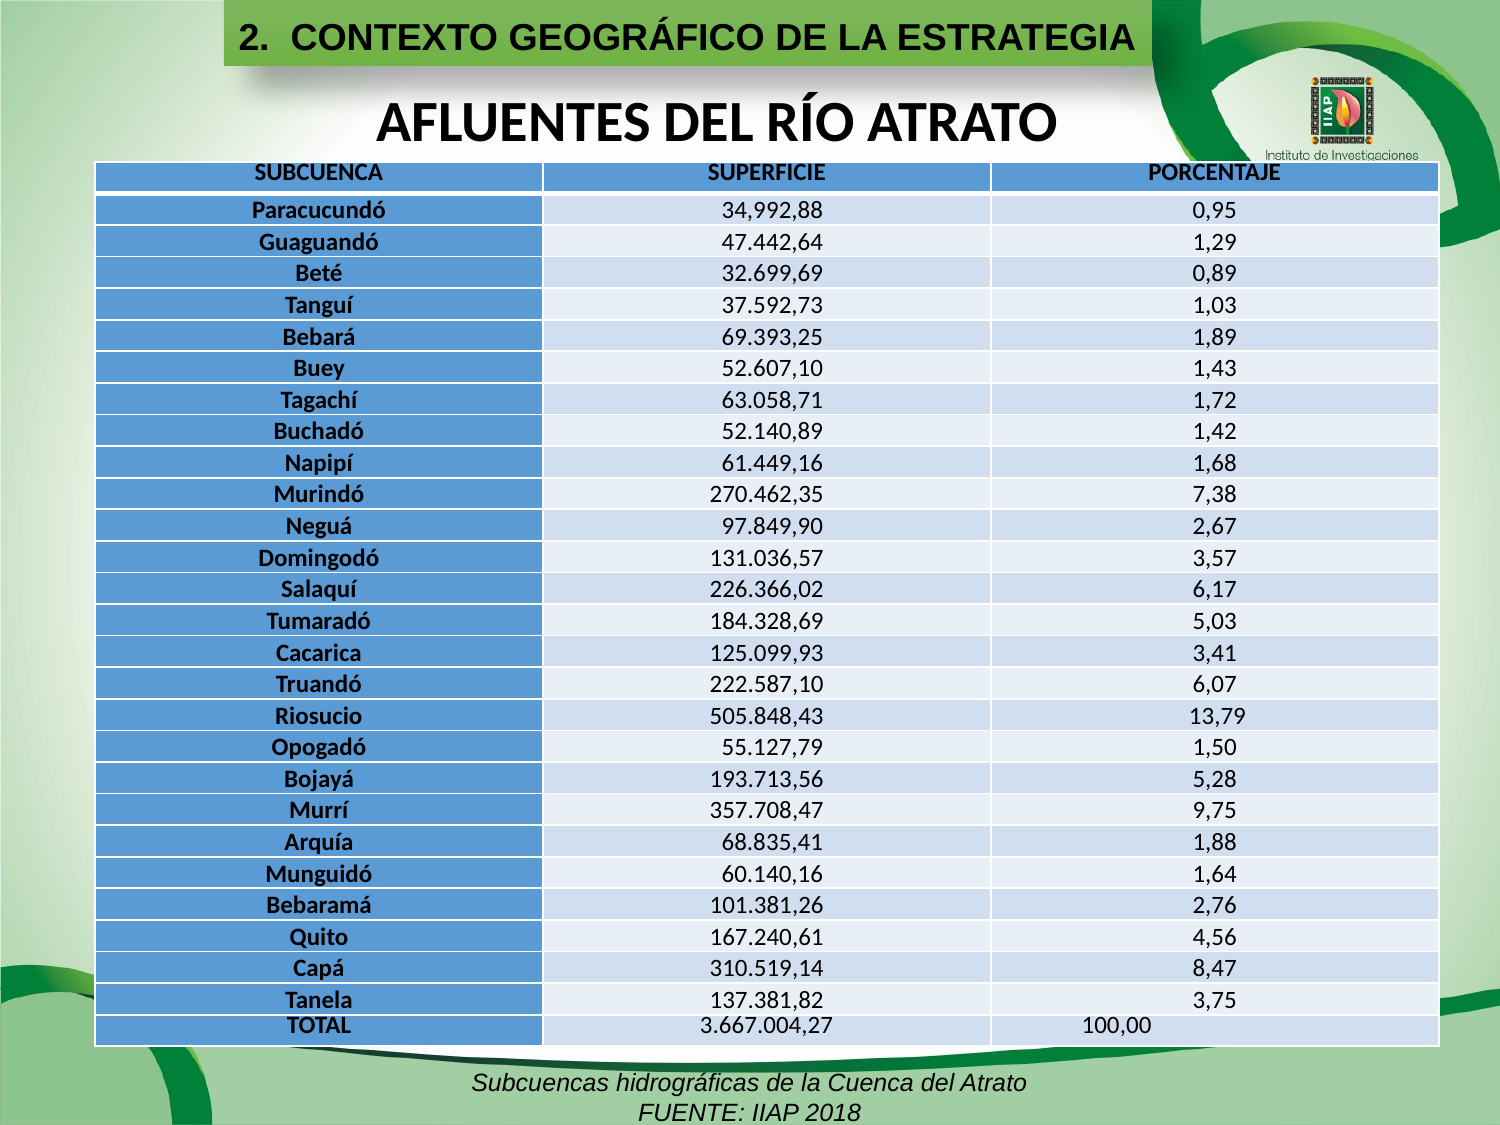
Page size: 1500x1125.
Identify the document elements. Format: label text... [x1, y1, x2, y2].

table_cell 0,95 [992, 196, 1438, 224]
picture [0, 0, 1500, 1125]
table_cell 2,67 [992, 510, 1438, 540]
table_cell 226.366,02 [544, 573, 990, 603]
table_cell Buchadó [96, 415, 542, 445]
table_cell 5,03 [992, 605, 1438, 635]
table_cell 1,72 [992, 384, 1438, 414]
table_cell Bebaramá [96, 889, 542, 919]
table_cell Tanguí [96, 289, 542, 319]
table_cell 4,56 [992, 921, 1438, 951]
table_cell Salaquí [96, 573, 542, 603]
table_cell 1,89 [992, 321, 1438, 350]
table_cell 1,64 [992, 858, 1438, 887]
table_cell Bojayá [96, 763, 542, 793]
table_cell 68.835,41 [544, 826, 990, 856]
table_cell Opogadó [96, 731, 542, 761]
table_cell 34,992,88 [544, 196, 990, 224]
table_cell 0,89 [992, 257, 1438, 287]
table_cell 222.587,10 [544, 668, 990, 698]
table_cell Buey [96, 352, 542, 382]
table_cell Paracucundó [96, 196, 542, 224]
table_cell 3,57 [992, 542, 1438, 572]
table_cell Tanela [96, 984, 542, 1014]
table_cell Neguá [96, 510, 542, 540]
table_cell TOTAL [96, 1016, 542, 1045]
table_cell 3.667.004,27 [544, 1016, 990, 1045]
table_cell Tumaradó [96, 605, 542, 635]
table_cell 100,00 [992, 1016, 1438, 1045]
table_cell 32.699,69 [544, 257, 990, 287]
table_cell 3,75 [992, 984, 1438, 1014]
table_cell 1,03 [992, 289, 1438, 319]
table_cell 310.519,14 [544, 952, 990, 982]
table_cell Domingodó [96, 542, 542, 572]
table_cell 6,17 [992, 573, 1438, 603]
table_cell 52.607,10 [544, 352, 990, 382]
table_cell 1,88 [992, 826, 1438, 856]
table_cell Arquía [96, 826, 542, 856]
table_cell 505.848,43 [544, 700, 990, 730]
table_cell 5,28 [992, 763, 1438, 793]
table_cell 55.127,79 [544, 731, 990, 761]
table_cell Murrí [96, 794, 542, 824]
table_cell 125.099,93 [544, 636, 990, 666]
table_cell Bebará [96, 321, 542, 350]
table_cell 52.140,89 [544, 415, 990, 445]
table_header PORCENTAJE [992, 163, 1438, 191]
table_cell 101.381,26 [544, 889, 990, 919]
table_cell Quito [96, 921, 542, 951]
table_cell 167.240,61 [544, 921, 990, 951]
table_cell 193.713,56 [544, 763, 990, 793]
table_cell Riosucio [96, 700, 542, 730]
table_cell 1,29 [992, 226, 1438, 256]
table_cell 8,47 [992, 952, 1438, 982]
table_cell Murindó [96, 479, 542, 508]
table_cell Munguidó [96, 858, 542, 887]
table_cell 37.592,73 [544, 289, 990, 319]
table_cell Guaguandó [96, 226, 542, 256]
table_header SUBCUENCA [96, 163, 542, 191]
table_cell 97.849,90 [544, 510, 990, 540]
table_cell 1,42 [992, 415, 1438, 445]
table_cell Cacarica [96, 636, 542, 666]
table_cell 60.140,16 [544, 858, 990, 887]
table_cell 2,76 [992, 889, 1438, 919]
table_cell 61.449,16 [544, 447, 990, 477]
table_cell Truandó [96, 668, 542, 698]
table_cell 13,79 [992, 700, 1438, 730]
table_cell 63.058,71 [544, 384, 990, 414]
table_cell Tagachí [96, 384, 542, 414]
table_header SUPERFICIE [544, 163, 990, 191]
table_cell 184.328,69 [544, 605, 990, 635]
table_cell 3,41 [992, 636, 1438, 666]
table_cell 47.442,64 [544, 226, 990, 256]
text_box 2. CONTEXTO GEOGRÁFICO DE LA ESTRATEGIA [223, 0, 1152, 66]
table_cell 1,50 [992, 731, 1438, 761]
table_cell 9,75 [992, 794, 1438, 824]
table_cell 6,07 [992, 668, 1438, 698]
table_cell 270.462,35 [544, 479, 990, 508]
table_cell 69.393,25 [544, 321, 990, 350]
table_cell 1,43 [992, 352, 1438, 382]
table_cell Beté [96, 257, 542, 287]
table_cell Napipí [96, 447, 542, 477]
table_cell 137.381,82 [544, 984, 990, 1014]
table_cell 357.708,47 [544, 794, 990, 824]
table_cell Capá [96, 952, 542, 982]
table_cell 7,38 [992, 479, 1438, 508]
table_cell 1,68 [992, 447, 1438, 477]
table_cell 131.036,57 [544, 542, 990, 572]
text_box Subcuencas hidrográficas de la Cuenca del Atrato FUENTE: IIAP 2018 [374, 1059, 1125, 1125]
text_box AFLUENTES DEL RÍO ATRATO [361, 75, 1073, 161]
